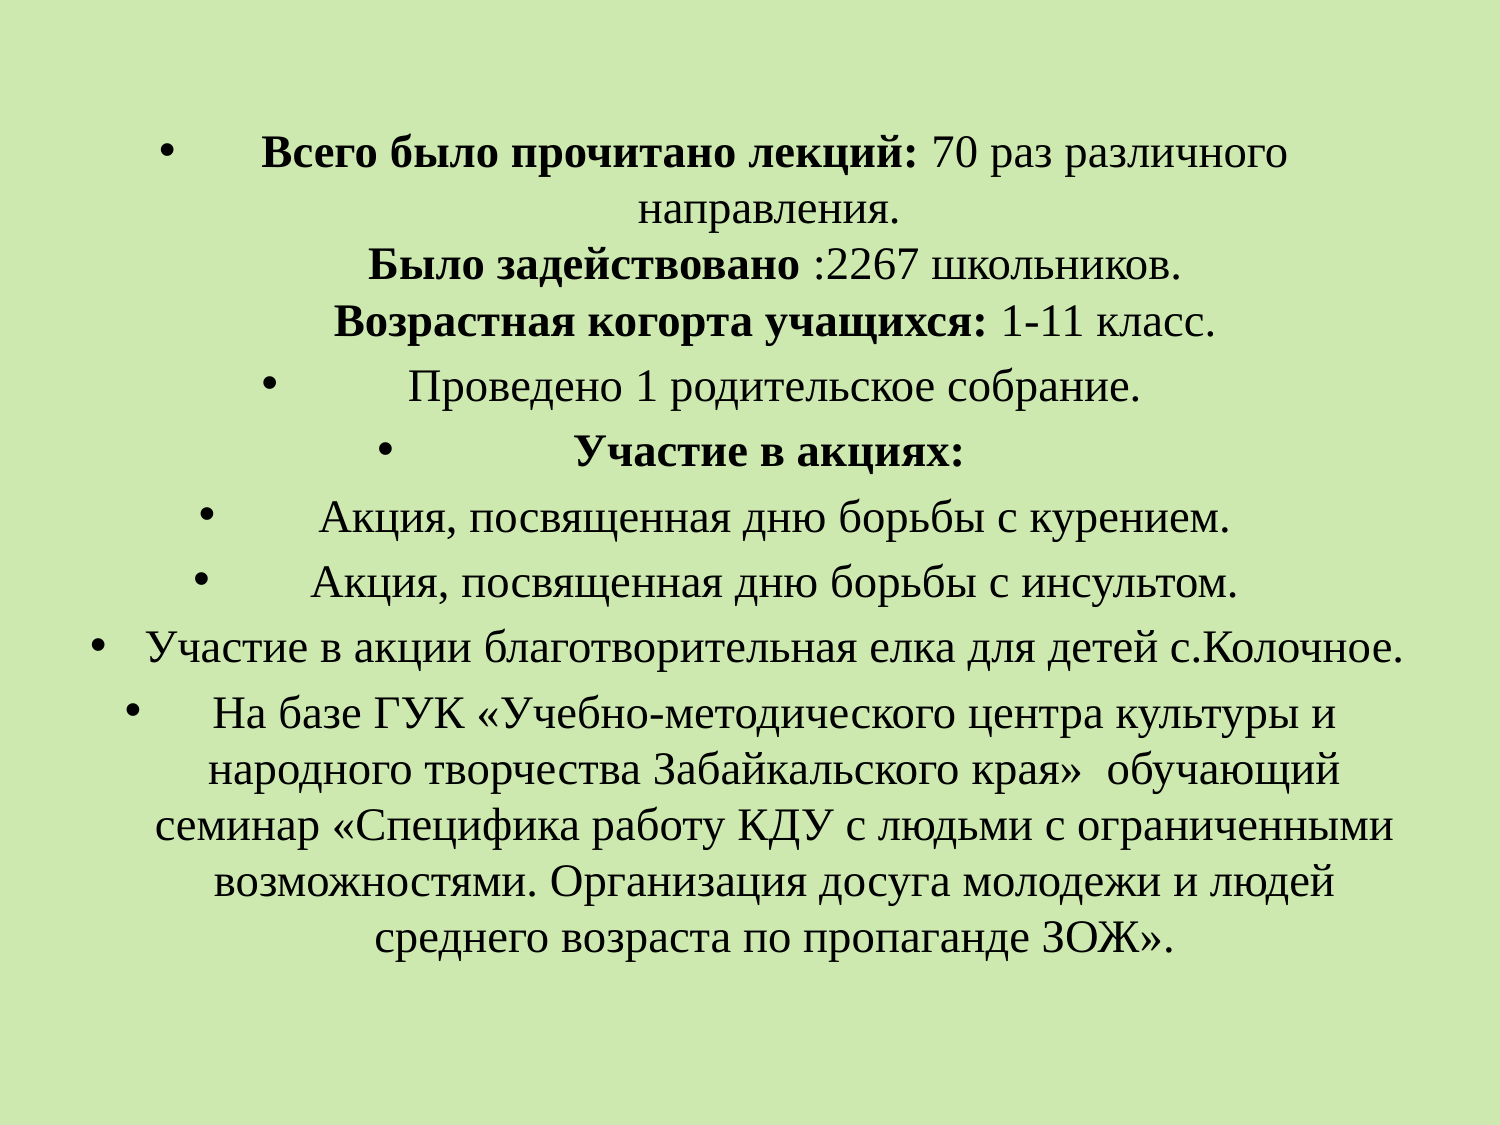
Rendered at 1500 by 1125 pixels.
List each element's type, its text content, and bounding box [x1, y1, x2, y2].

list Всего было прочитано лекций: 70 раз различного направления. Было задействовано :2267 школьников. Возрастная когорта учащихся: 1-11 класс. Проведено 1 родительское собрание. Участие в акциях: Акция, посвященная дню борьбы с курением. Акция, посвященная дню борьбы с инсультом. Участие в акции благотворительная елка для детей с.Колочное. На базе ГУК «Учебно-методического центра культуры и народного творчества Забайкальского края» обучающий семинар «Специфика работу КДУ с людьми с ограниченными возможностями. Организация досуга молодежи и людей среднего возраста по пропаганде ЗОЖ». [75, 113, 1425, 1005]
